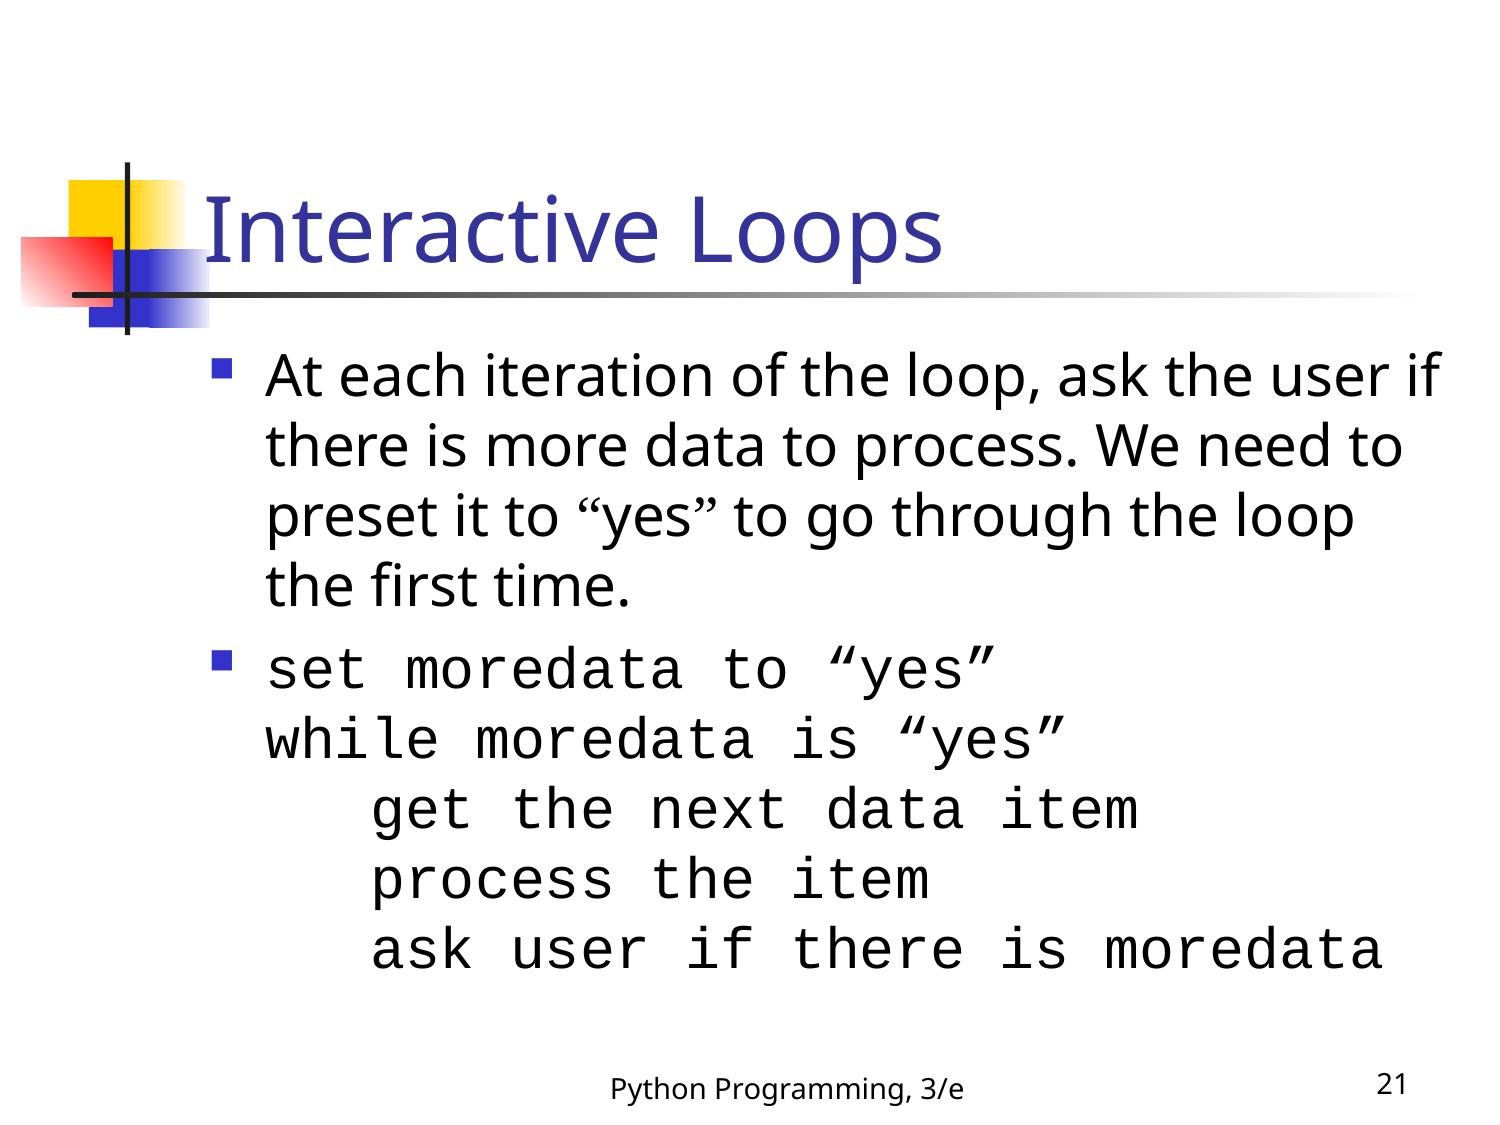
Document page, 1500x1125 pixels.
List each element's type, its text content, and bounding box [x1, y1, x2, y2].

list At each iteration of the loop, ask the user if there is more data to process. We need to preset it to “yes” to go through the loop the first time. set moredata to “yes” while moredata is “yes” get the next data item process the item ask user if there is moredata [193, 331, 1469, 1006]
title Interactive Loops [188, 101, 1468, 289]
footer Python Programming, 3/e [549, 1037, 1026, 1113]
slide_number 21 [1112, 1037, 1426, 1113]
